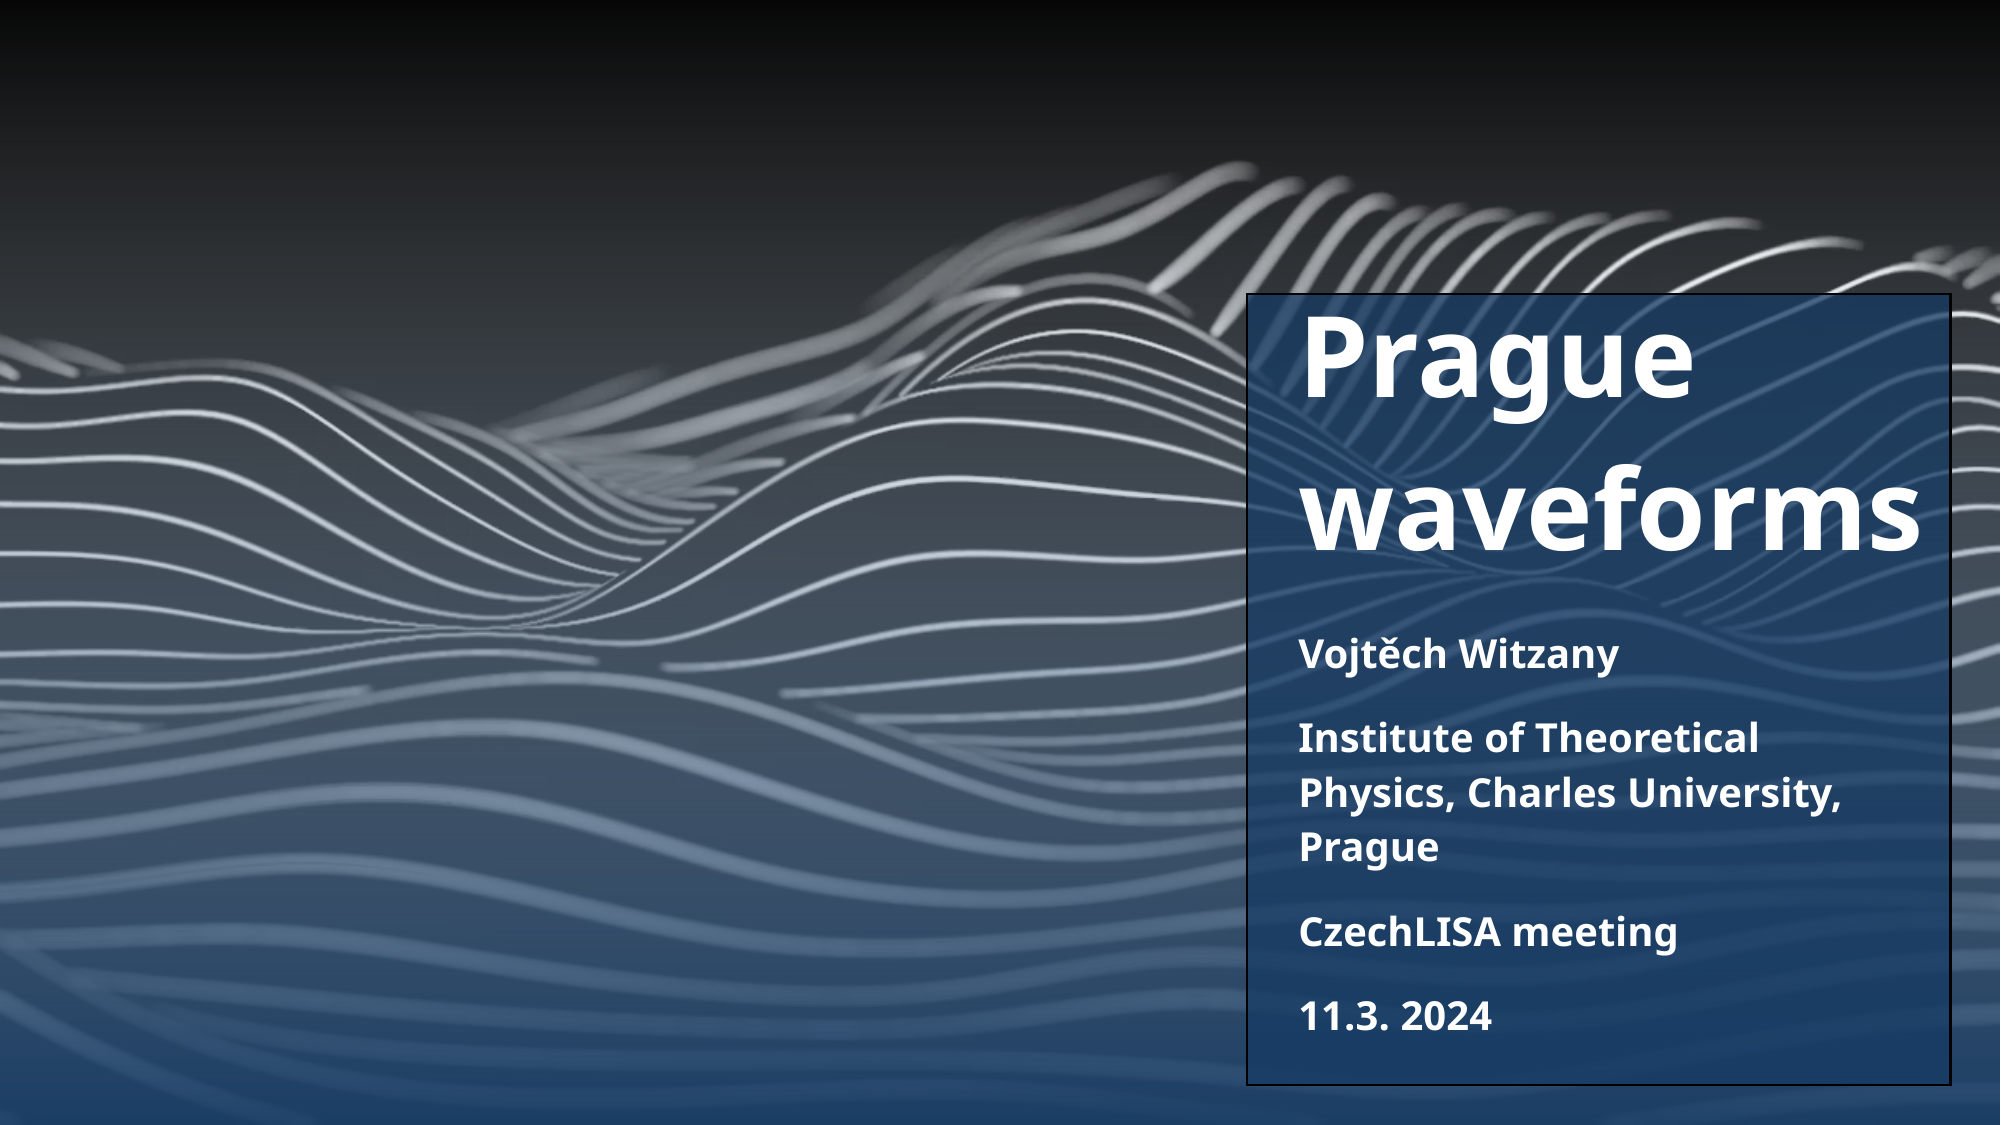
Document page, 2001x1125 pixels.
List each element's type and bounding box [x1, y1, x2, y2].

text_box [0, 0, 2000, 1125]
